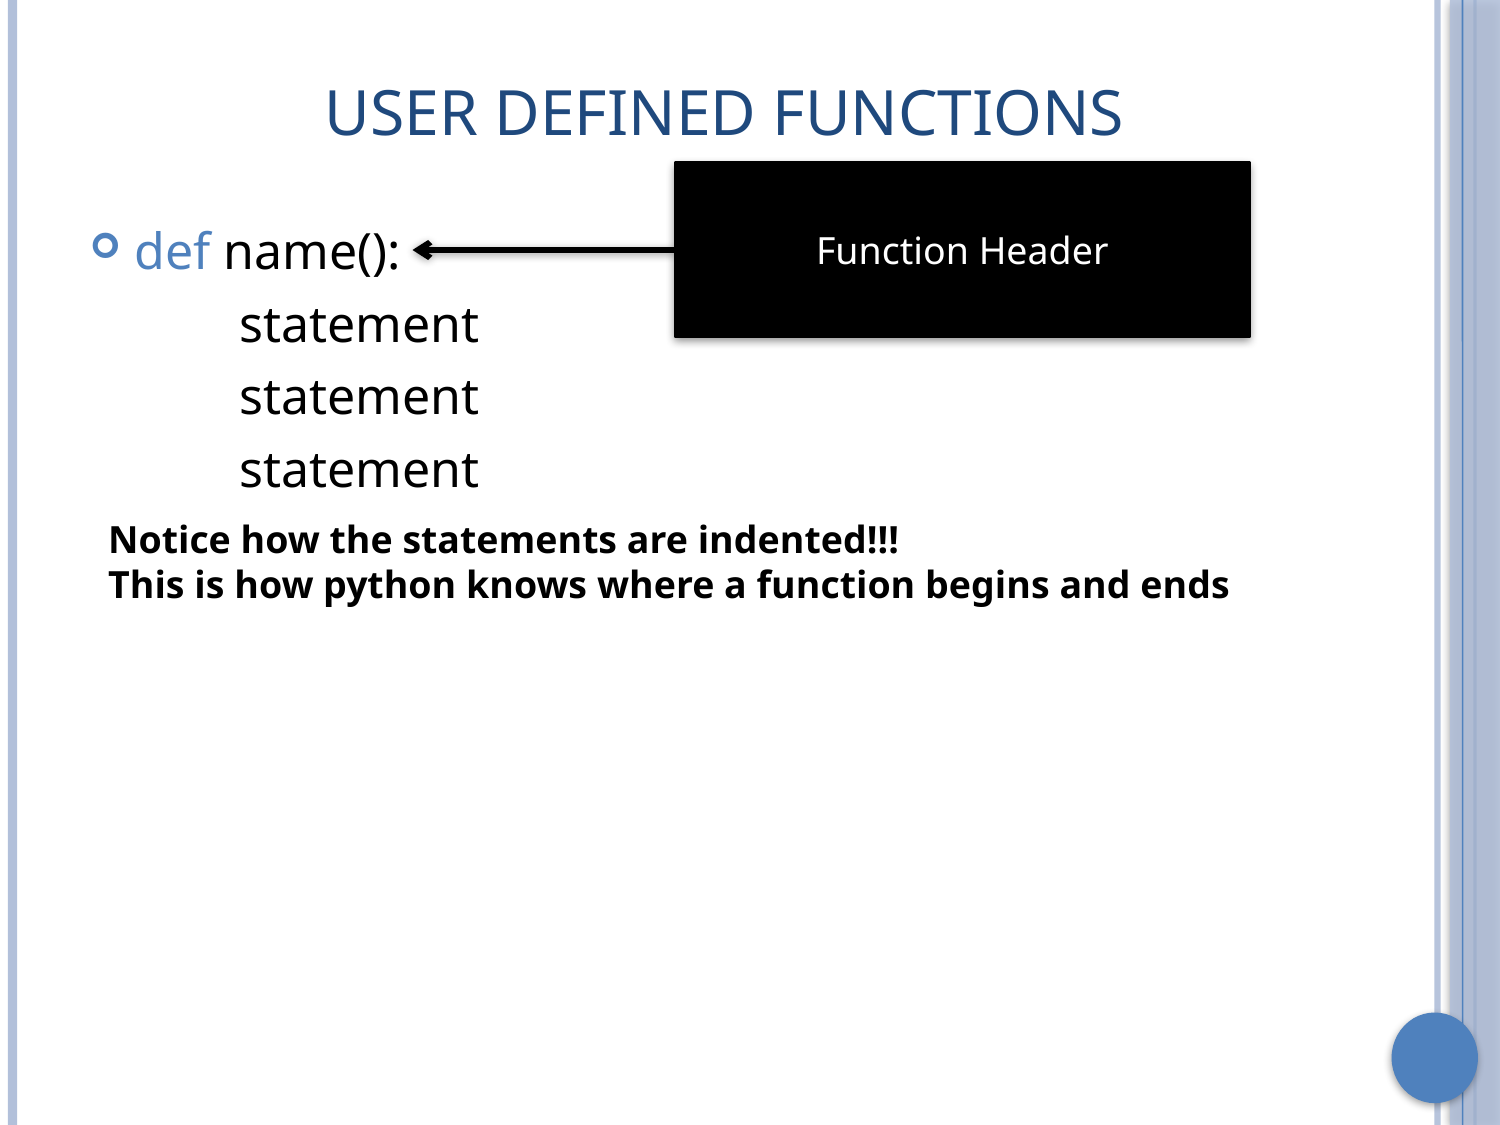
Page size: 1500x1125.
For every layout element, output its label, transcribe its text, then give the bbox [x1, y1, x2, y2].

text_box Notice how the statements are indented!!! This is how python knows where a function begins and ends [93, 508, 1247, 614]
text_box Function Header [674, 161, 1251, 338]
list def name(): statement statement statement [75, 212, 1375, 1062]
title User Defined Functions [75, 45, 1375, 175]
